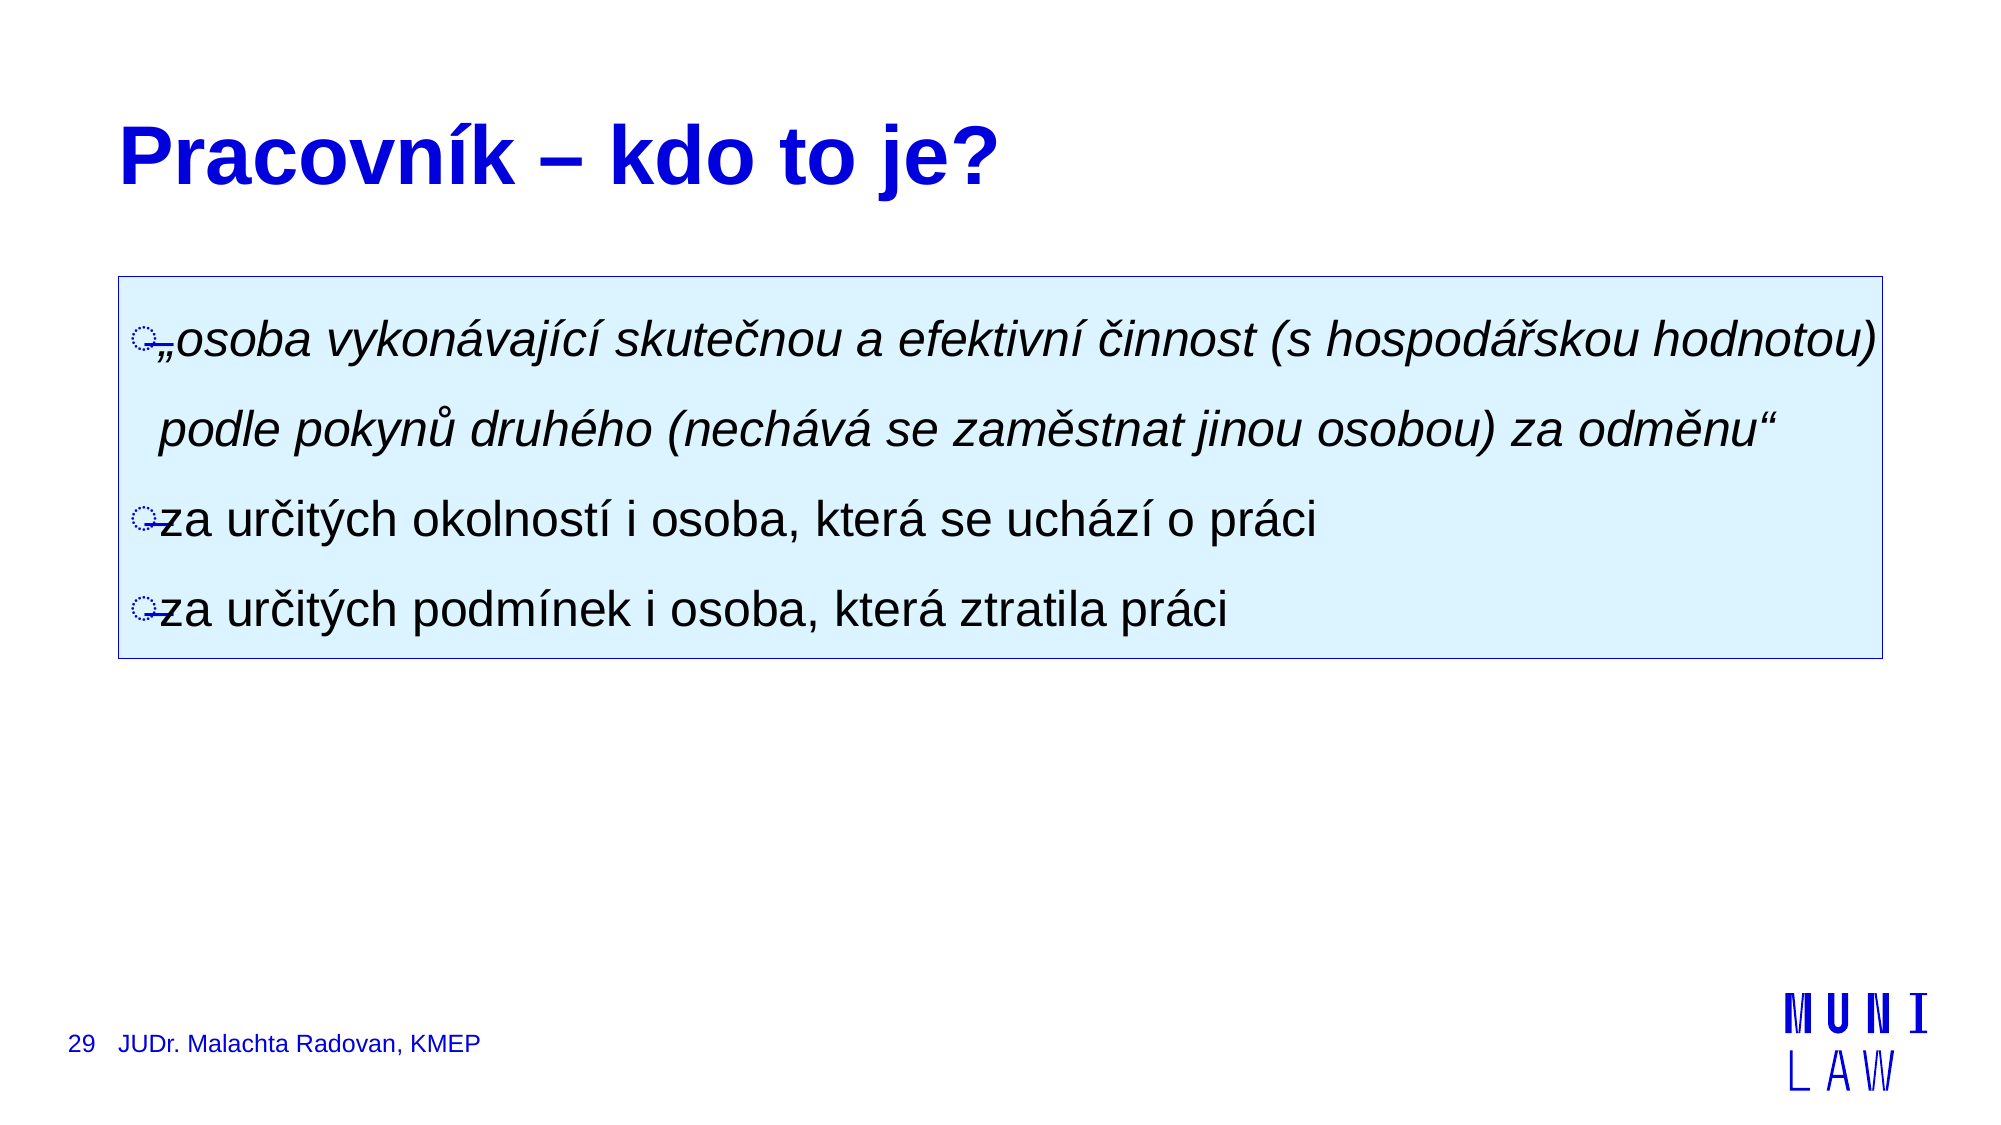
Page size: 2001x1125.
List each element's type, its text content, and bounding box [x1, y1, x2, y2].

list „osoba vykonávající skutečnou a efektivní činnost (s hospodářskou hodnotou) podle pokynů druhého (nechává se zaměstnat jinou osobou) za odměnu“ za určitých okolností i osoba, která se uchází o práci za určitých podmínek i osoba, která ztratila práci [118, 276, 1883, 659]
slide_number 29 [67, 1021, 110, 1063]
title Pracovník – kdo to je? [118, 118, 1883, 193]
footer JUDr. Malachta Radovan, KMEP [118, 1021, 1418, 1063]
